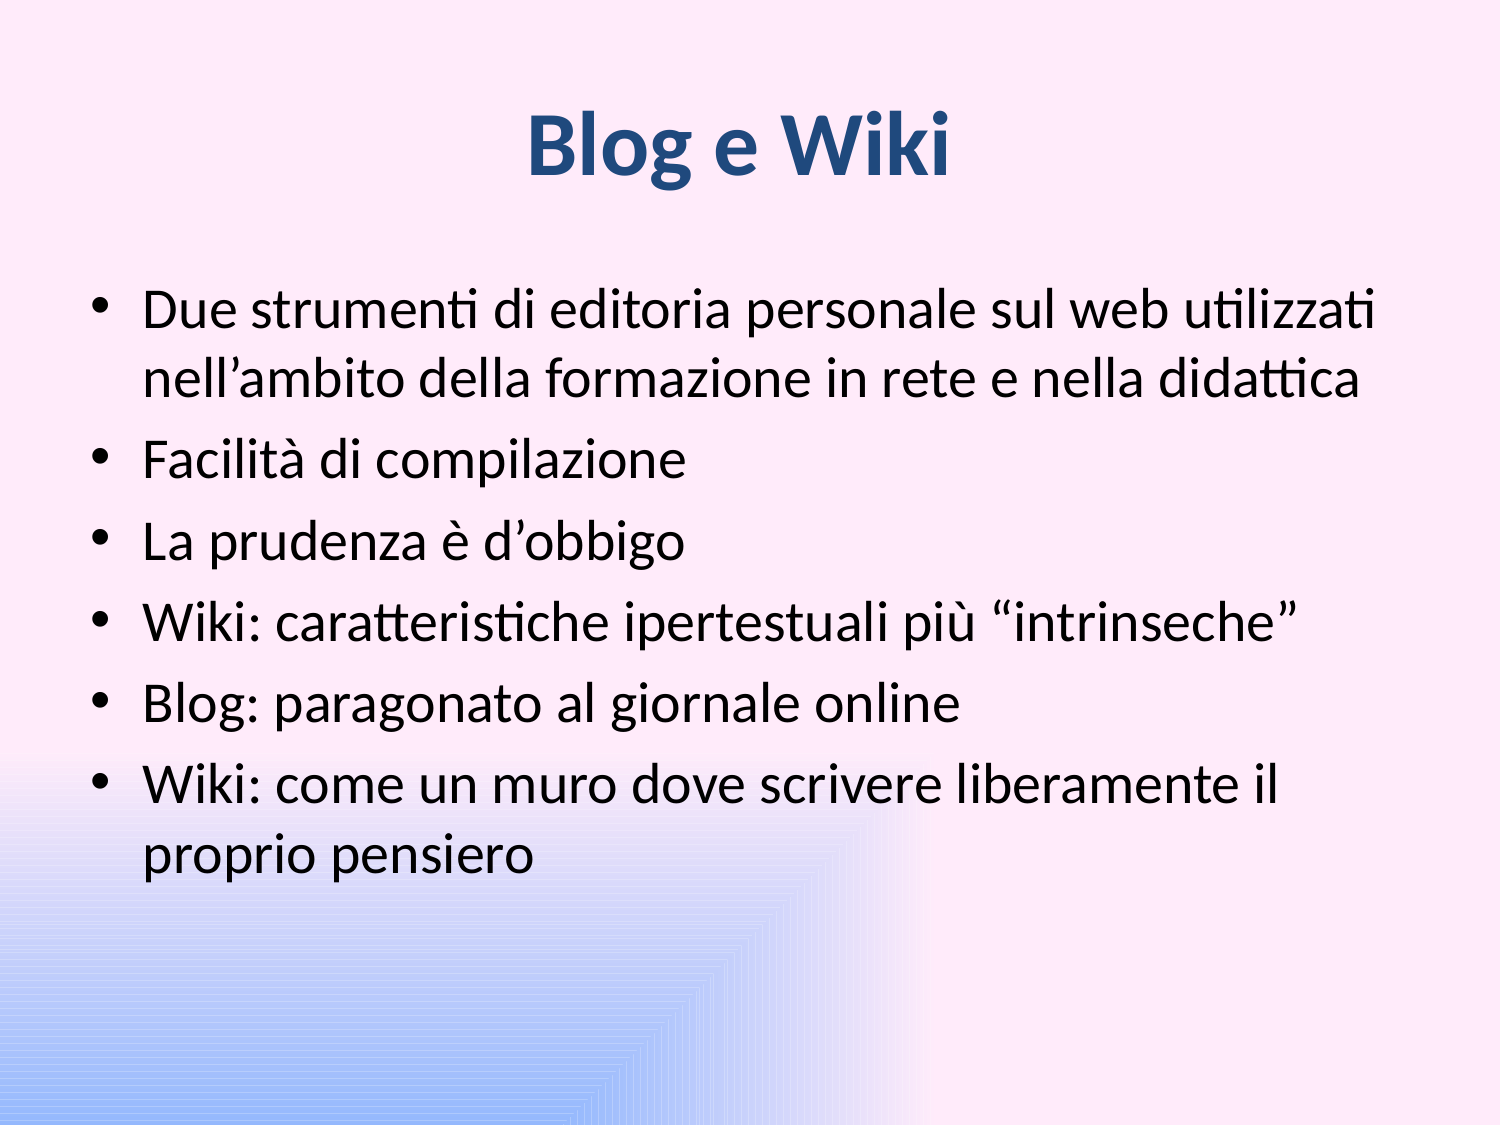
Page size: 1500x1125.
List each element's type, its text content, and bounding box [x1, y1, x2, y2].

title Blog e Wiki [75, 45, 1425, 233]
list Due strumenti di editoria personale sul web utilizzati nell’ambito della formazione in rete e nella didattica Facilità di compilazione La prudenza è d’obbigo Wiki: caratteristiche ipertestuali più “intrinseche” Blog: paragonato al giornale online Wiki: come un muro dove scrivere liberamente il proprio pensiero [75, 262, 1425, 903]
